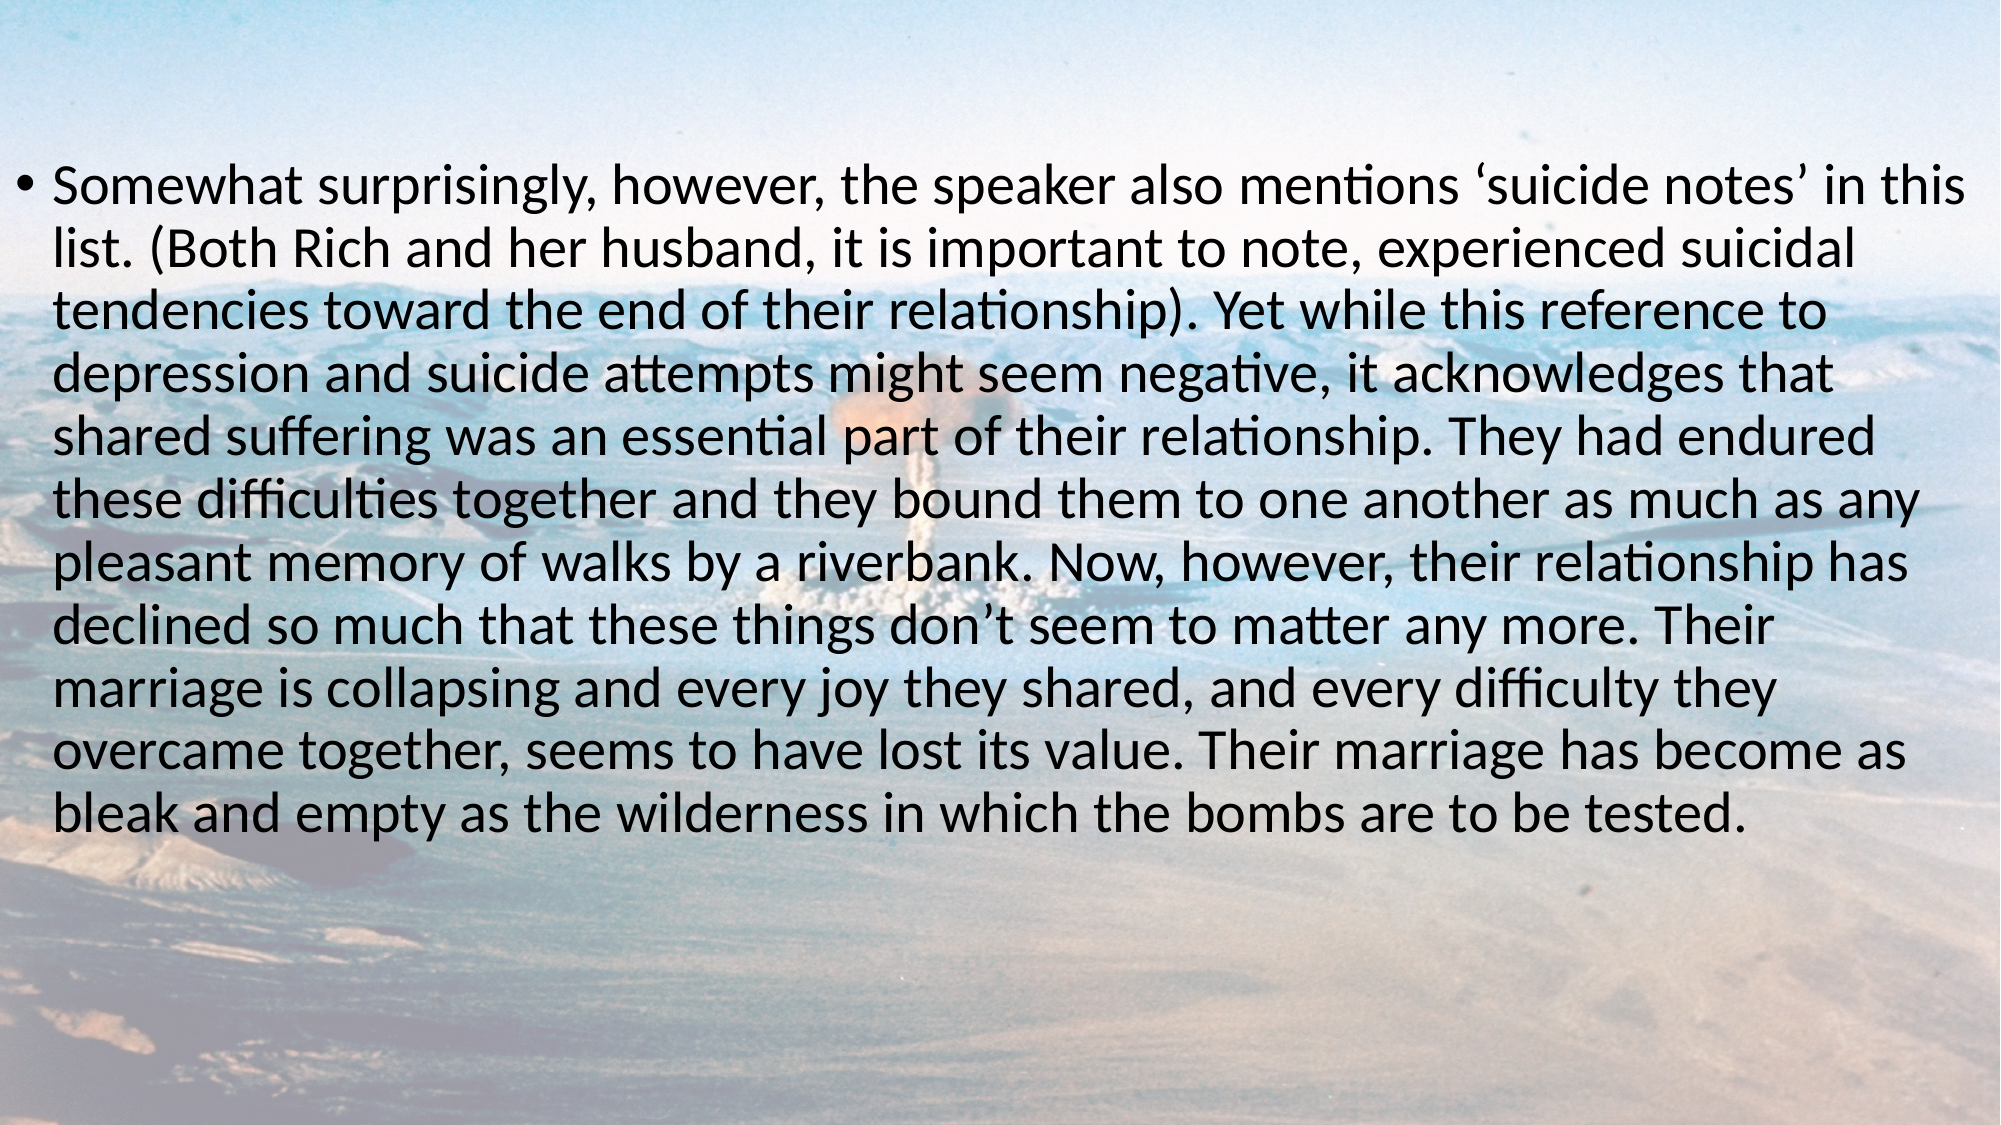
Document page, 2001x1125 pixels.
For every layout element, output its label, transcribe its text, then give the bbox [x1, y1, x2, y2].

list Somewhat surprisingly, however, the speaker also mentions ‘suicide notes’ in this list. (Both Rich and her husband, it is important to note, experienced suicidal tendencies toward the end of their relationship). Yet while this reference to depression and suicide attempts might seem negative, it acknowledges that shared suffering was an essential part of their relationship. They had endured these difficulties together and they bound them to one another as much as any pleasant memory of walks by a riverbank. Now, however, their relationship has declined so much that these things don’t seem to matter any more. Their marriage is collapsing and every joy they shared, and every difficulty they overcame together, seems to have lost its value. Their marriage has become as bleak and empty as the wilderness in which the bombs are to be tested. [0, 146, 2000, 1125]
